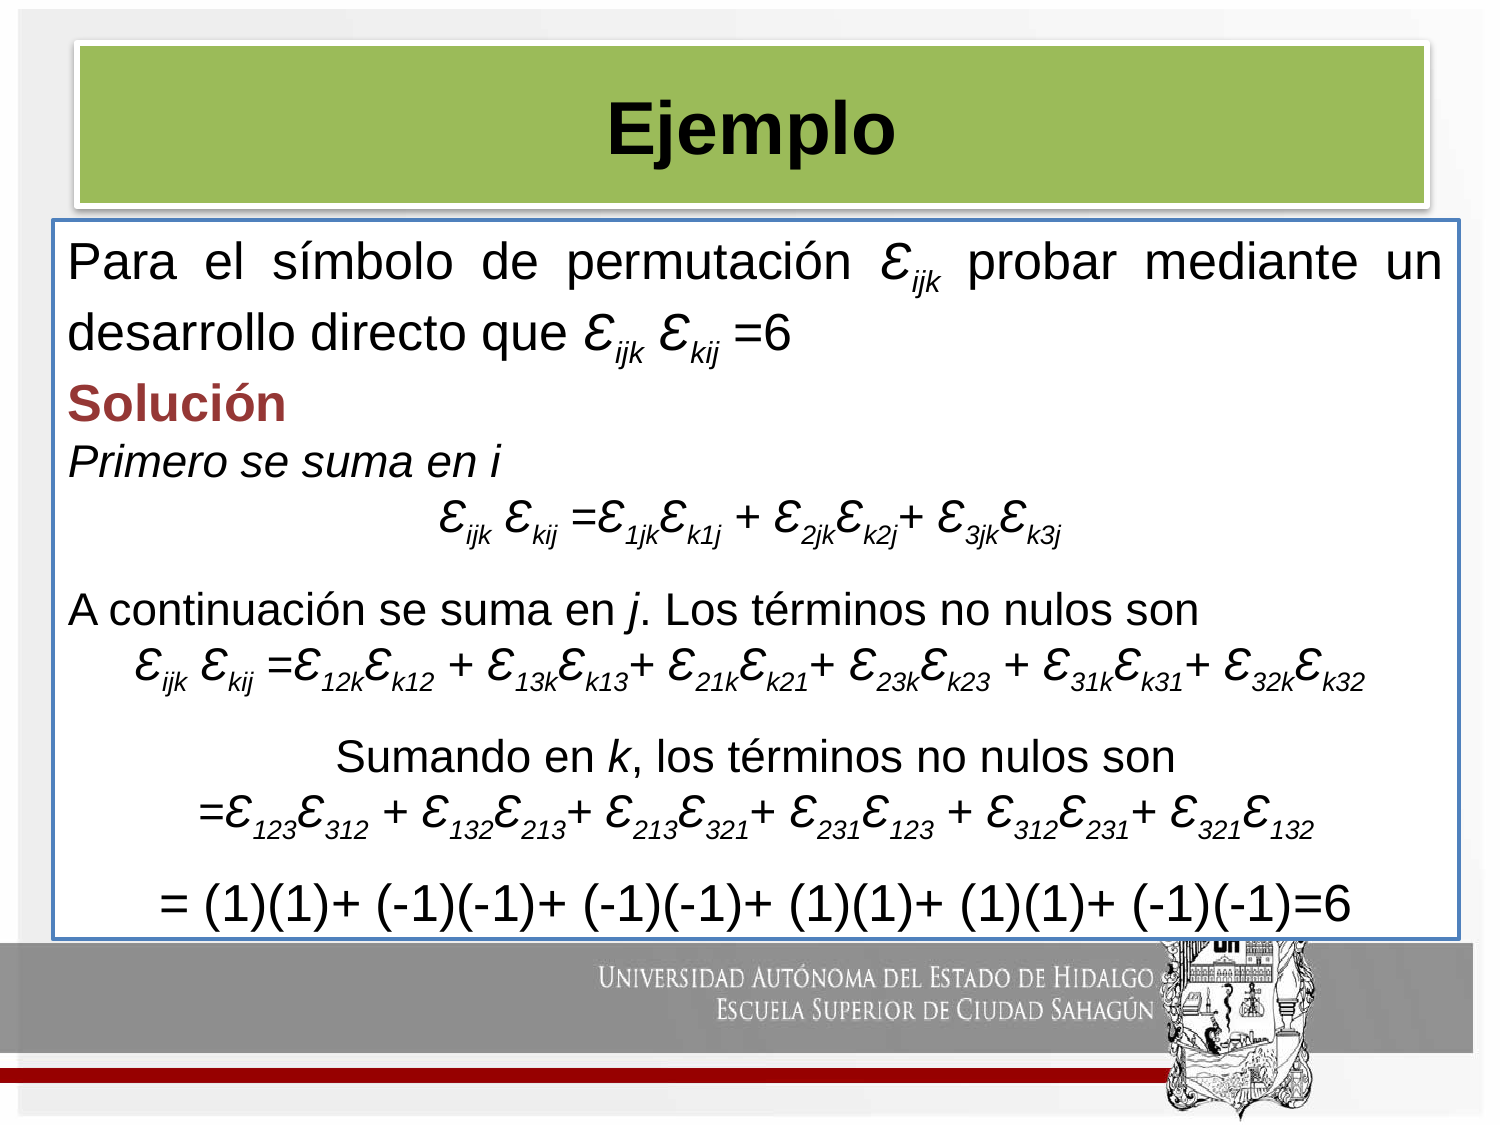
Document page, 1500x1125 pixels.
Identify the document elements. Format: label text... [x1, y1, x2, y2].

title Ejemplo [74, 75, 1430, 209]
text_box Para el símbolo de permutación Ɛijk probar mediante un desarrollo directo que Ɛijk Ɛkij =6 Solución Primero se suma en i Ɛijk Ɛkij =Ɛ1jkƐk1j + Ɛ2jkƐk2j+ Ɛ3jkƐk3j A continuación se suma en j. Los términos no nulos son Ɛijk Ɛkij =Ɛ12kƐk12 + Ɛ13kƐk13+ Ɛ21kƐk21+ Ɛ23kƐk23 + Ɛ31kƐk31+ Ɛ32kƐk32 Sumando en k, los términos no nulos son =Ɛ123Ɛ312 + Ɛ132Ɛ213+ Ɛ213Ɛ321+ Ɛ231Ɛ123 + Ɛ312Ɛ231+ Ɛ321Ɛ132 = (1)(1)+ (-1)(-1)+ (-1)(-1)+ (1)(1)+ (1)(1)+ (-1)(-1)=6 [51, 218, 1461, 941]
text_box [0, 0, 1500, 75]
picture [0, 75, 1500, 1125]
